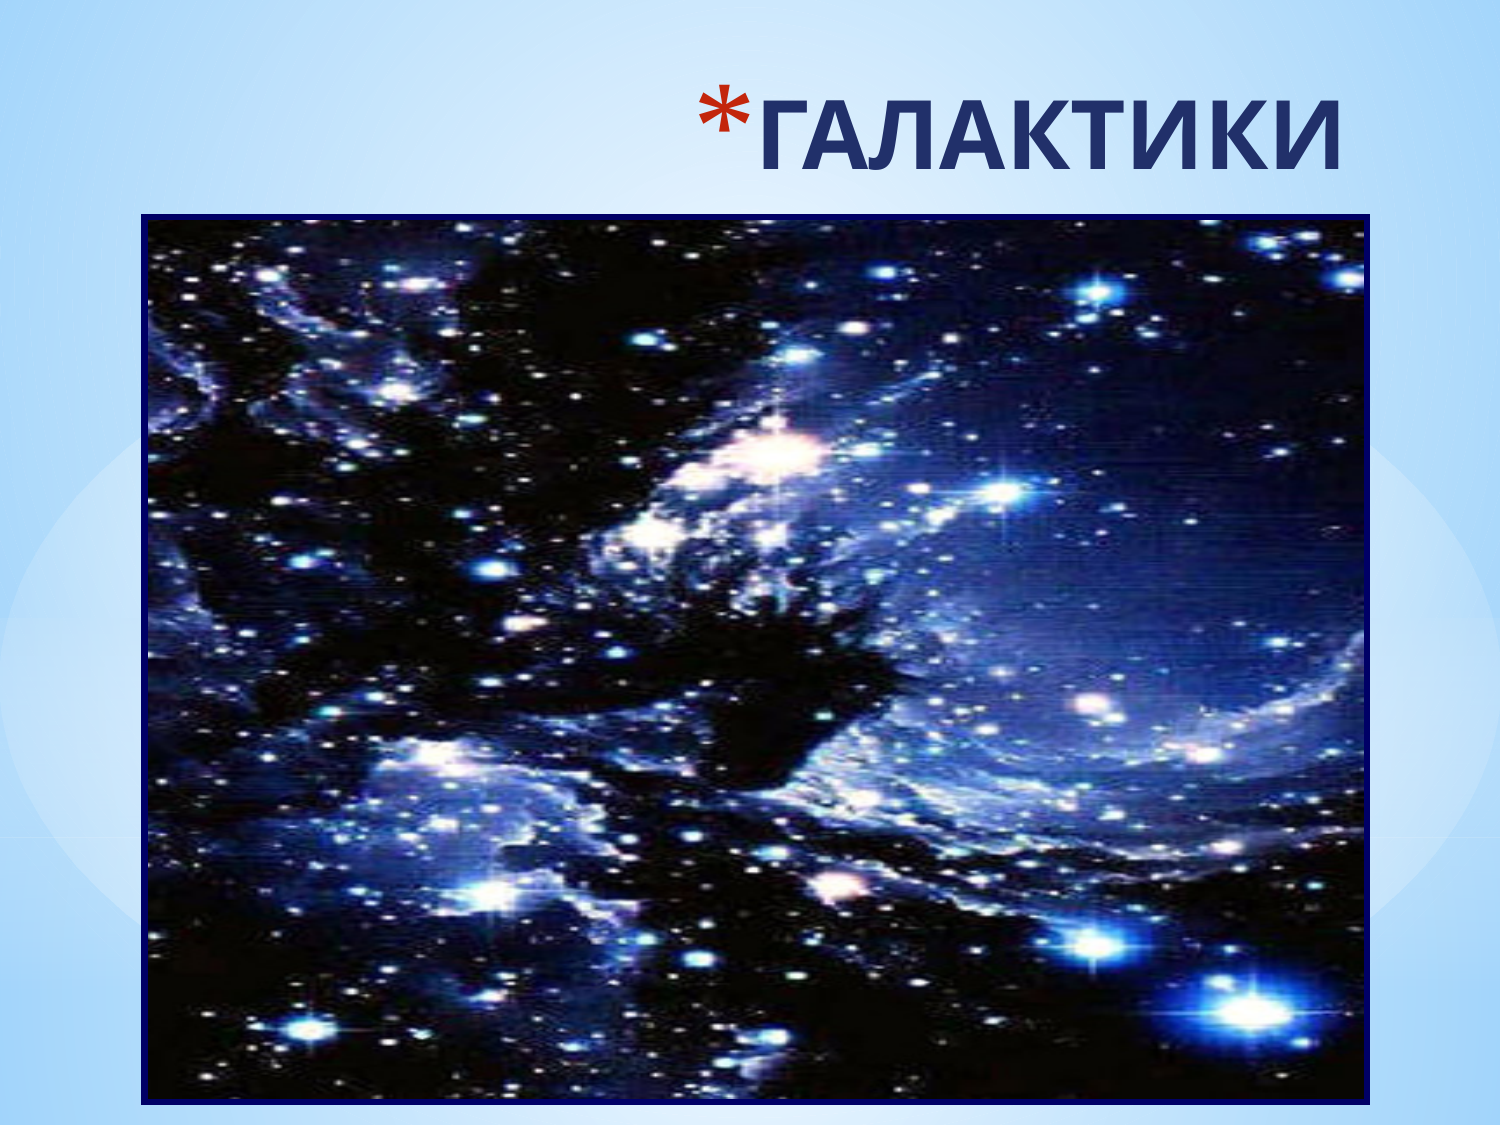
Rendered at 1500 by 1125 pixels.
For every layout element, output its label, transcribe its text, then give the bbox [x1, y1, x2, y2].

title ГАЛАКТИКИ [294, 66, 1363, 214]
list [147, 219, 1365, 1100]
